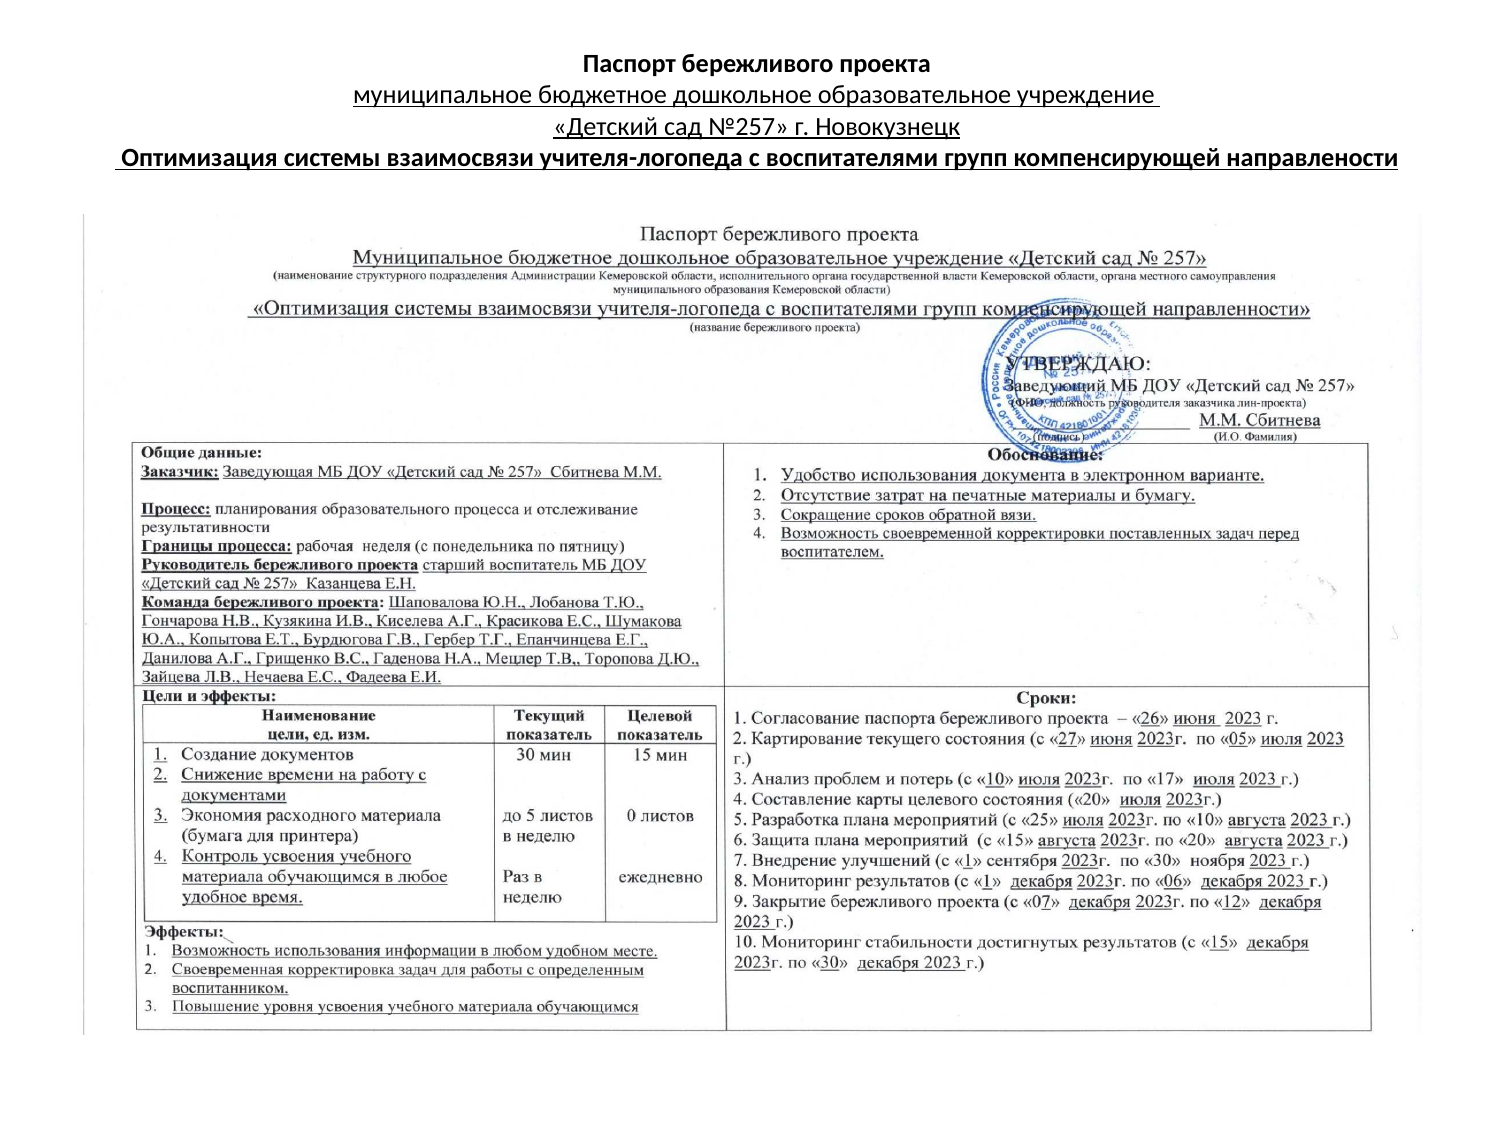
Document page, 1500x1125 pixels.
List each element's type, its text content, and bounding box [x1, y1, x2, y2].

title Паспорт бережливого проекта муниципальное бюджетное дошкольное образовательное учреждение «Детский сад №257» г. Новокузнецк Оптимизация системы взаимосвязи учителя-логопеда с воспитателями групп компенсирующей направлености [81, 27, 1432, 191]
picture [76, 213, 1423, 1036]
